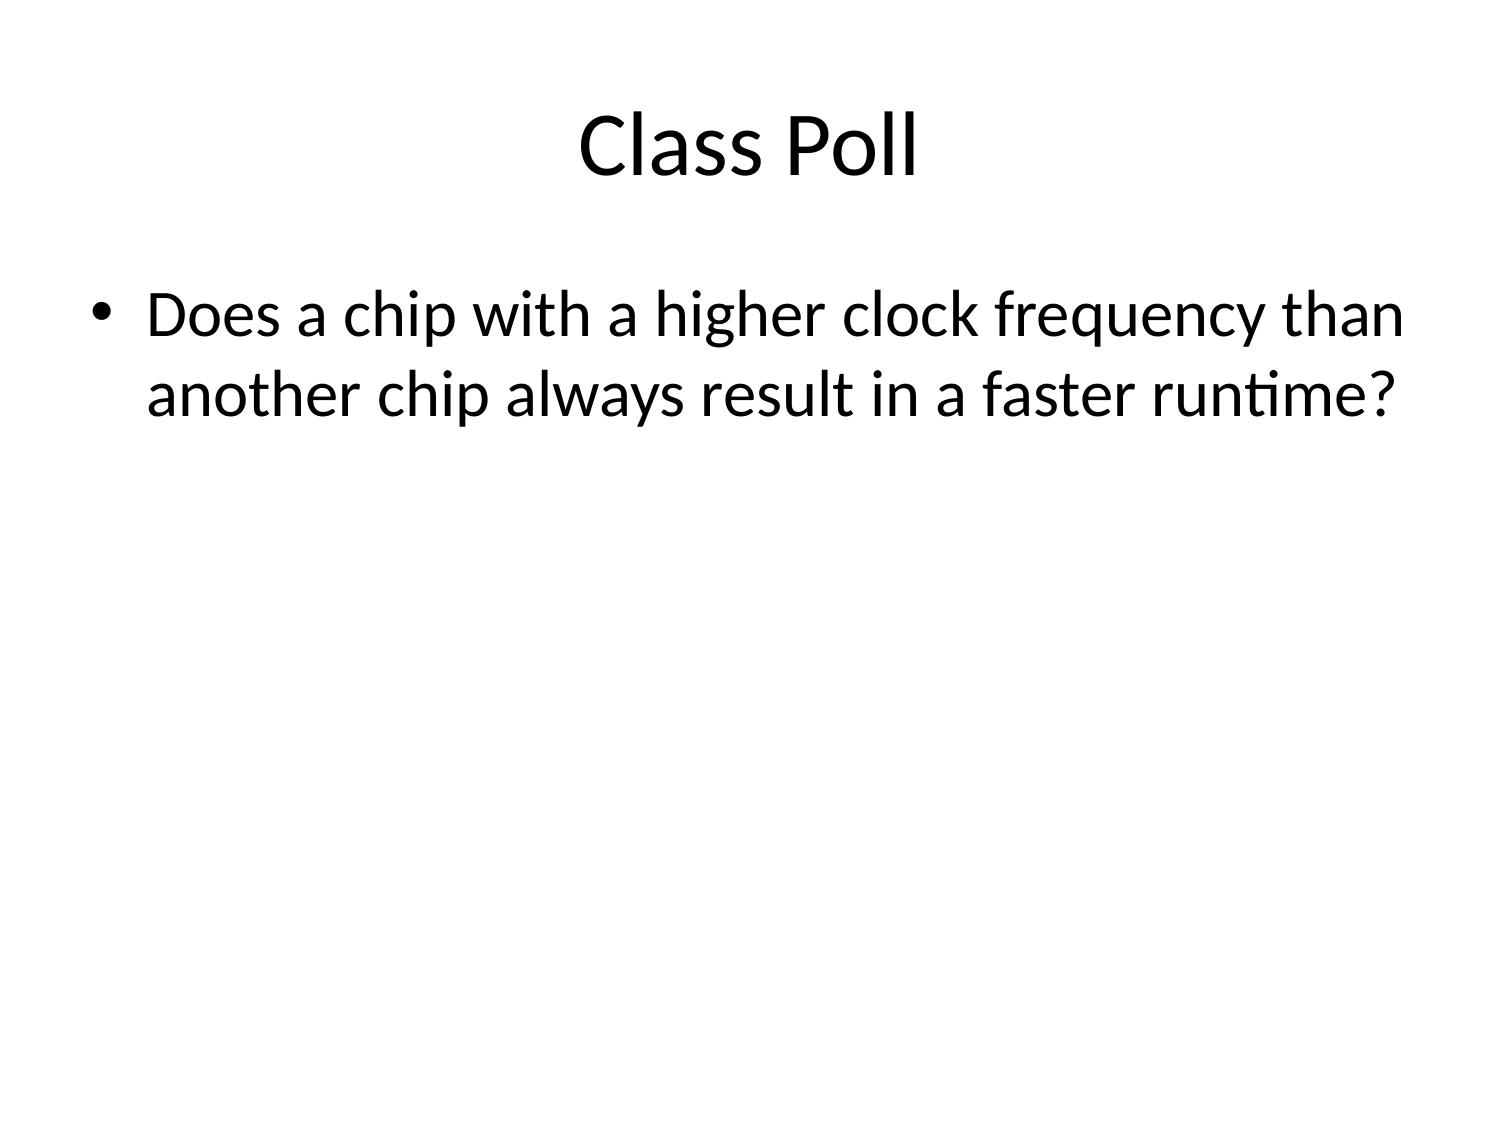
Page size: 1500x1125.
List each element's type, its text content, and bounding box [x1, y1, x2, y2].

list Does a chip with a higher clock frequency than another chip always result in a faster runtime? [75, 262, 1425, 1005]
title Class Poll [75, 45, 1425, 233]
